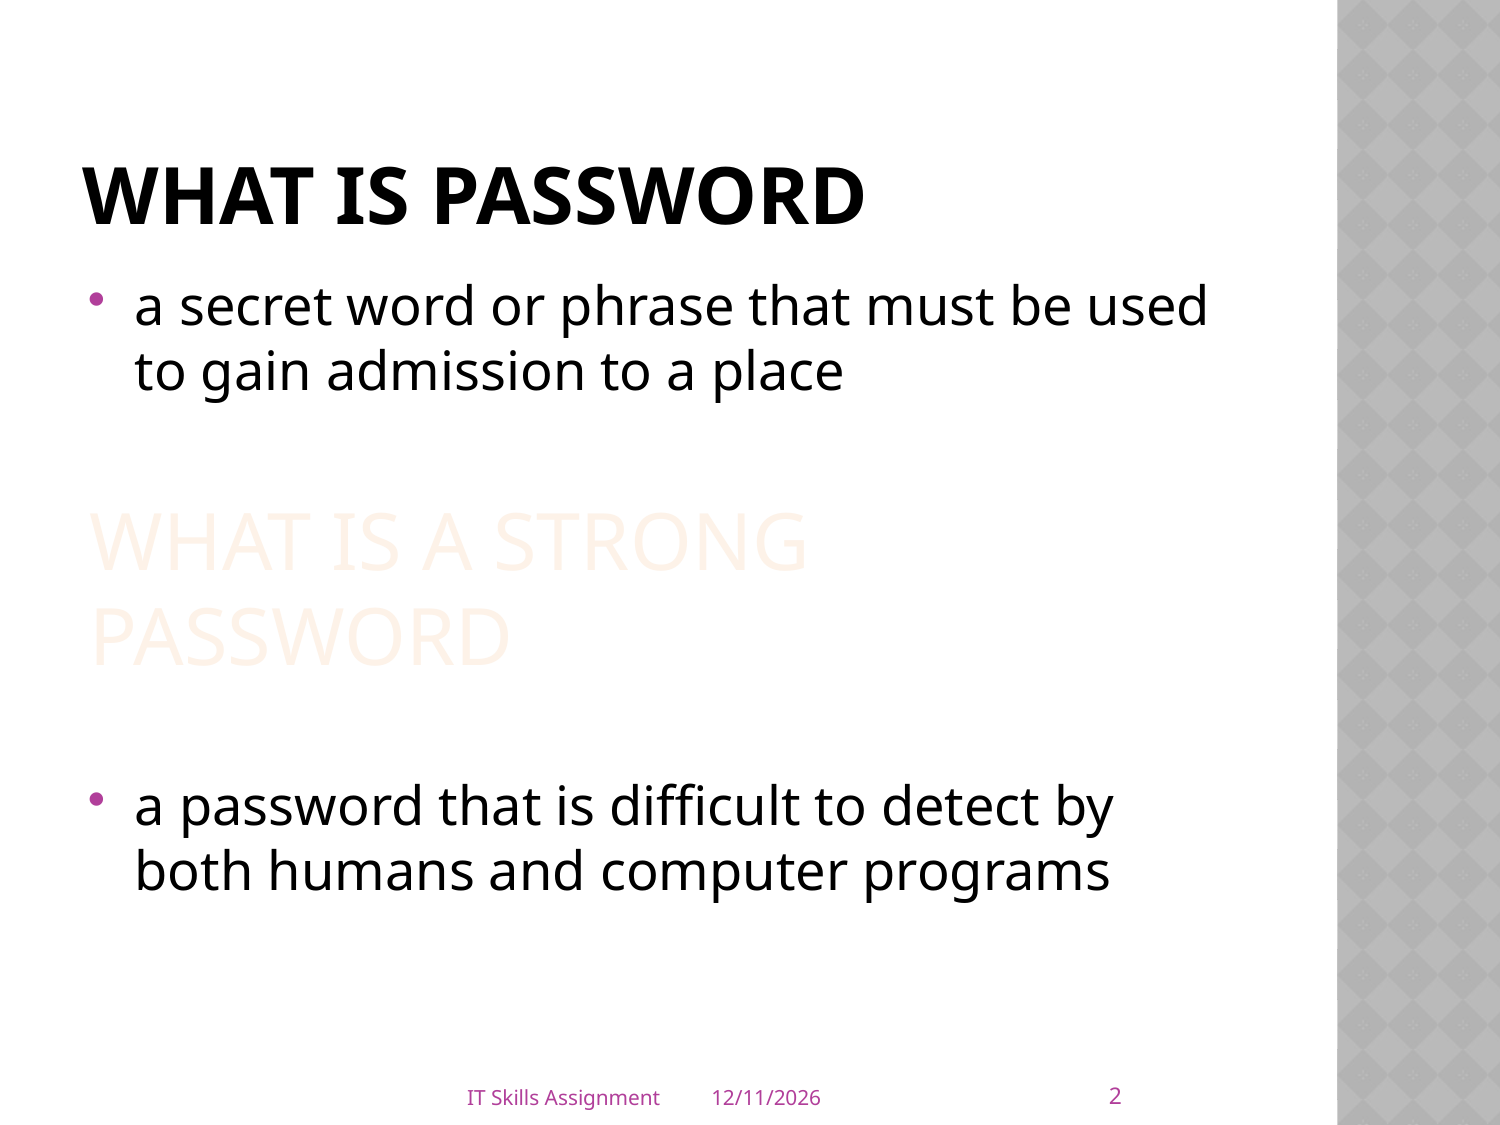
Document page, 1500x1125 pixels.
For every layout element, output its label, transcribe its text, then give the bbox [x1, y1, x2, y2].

title What is password [75, 52, 1263, 240]
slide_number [696, 1075, 1025, 1113]
list a secret word or phrase that must be used to gain admission to a place What is a strong password a password that is difficult to detect by both humans and computer programs [75, 264, 1263, 1059]
slide_number 2 [1025, 1075, 1122, 1113]
footer IT Skills Assignment [75, 1075, 675, 1114]
